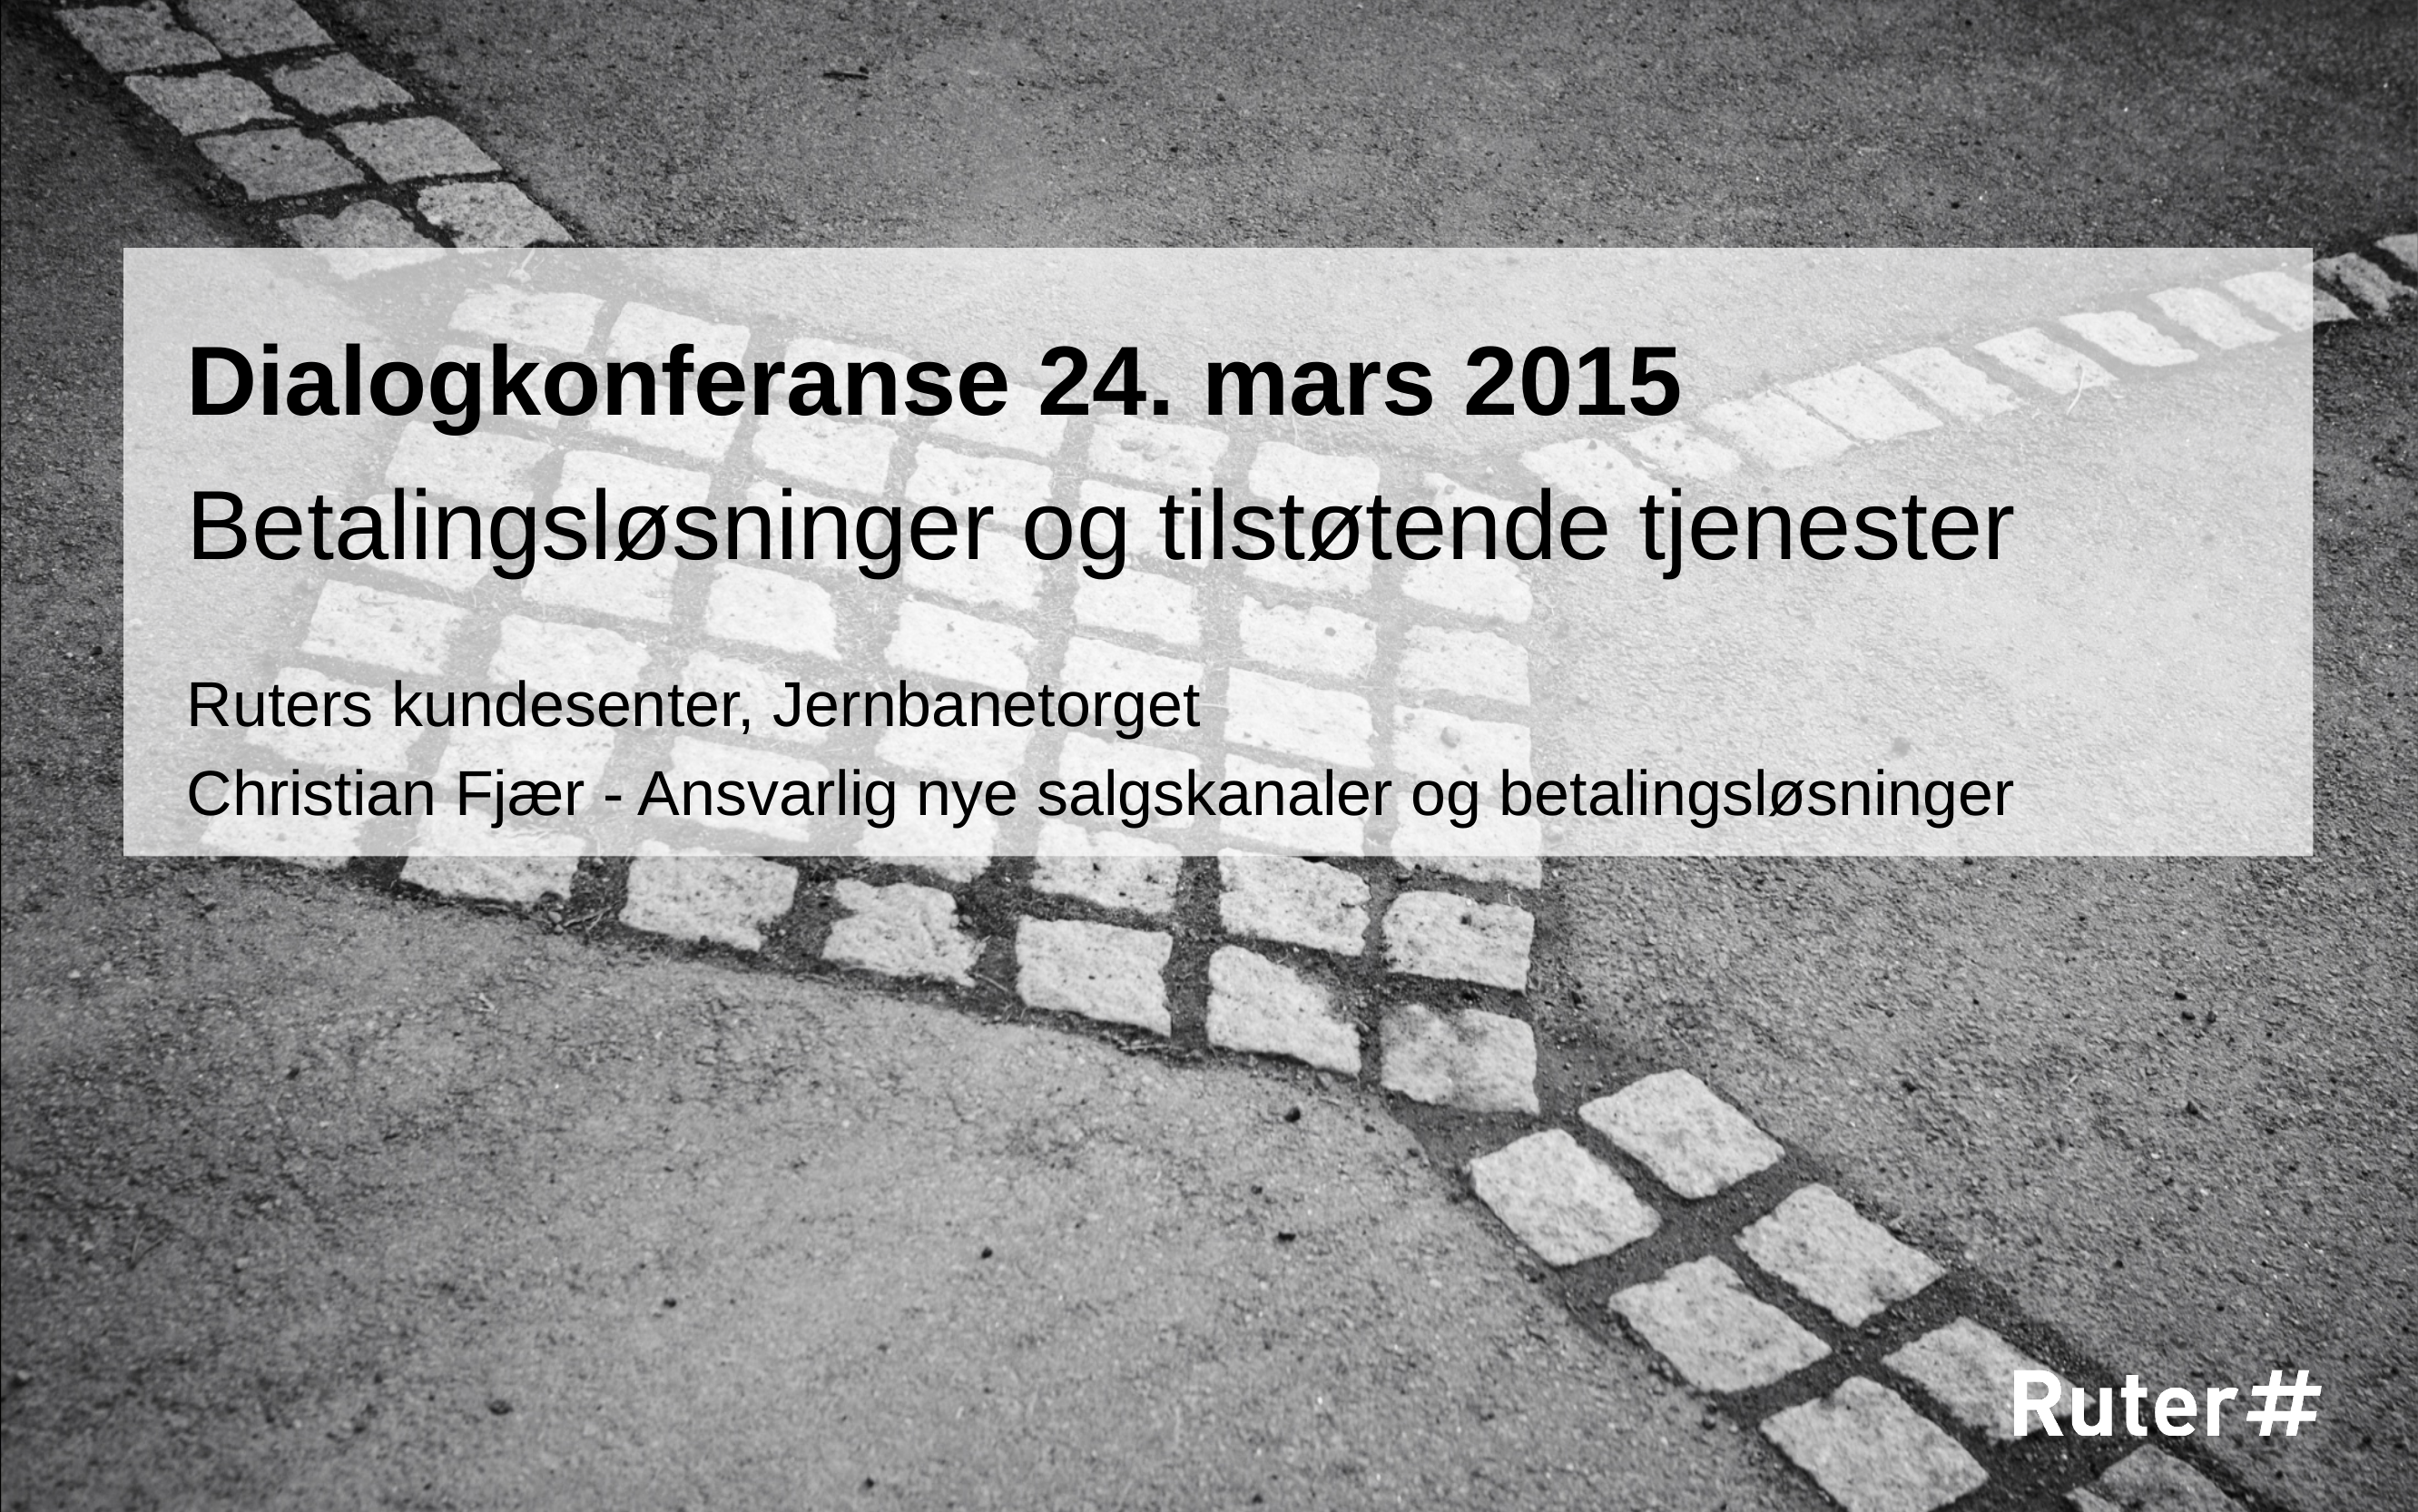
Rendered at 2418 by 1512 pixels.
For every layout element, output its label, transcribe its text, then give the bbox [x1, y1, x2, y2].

title Dialogkonferanse 24. mars 2015 [162, 267, 2217, 447]
picture [0, 0, 2418, 1512]
subtitle Betalingsløsninger og tilstøtende tjenester [162, 448, 2218, 639]
list Ruters kundesenter, Jernbanetorget Christian Fjær - Ansvarlig nye salgskanaler og betalingsløsninger [162, 650, 2218, 841]
